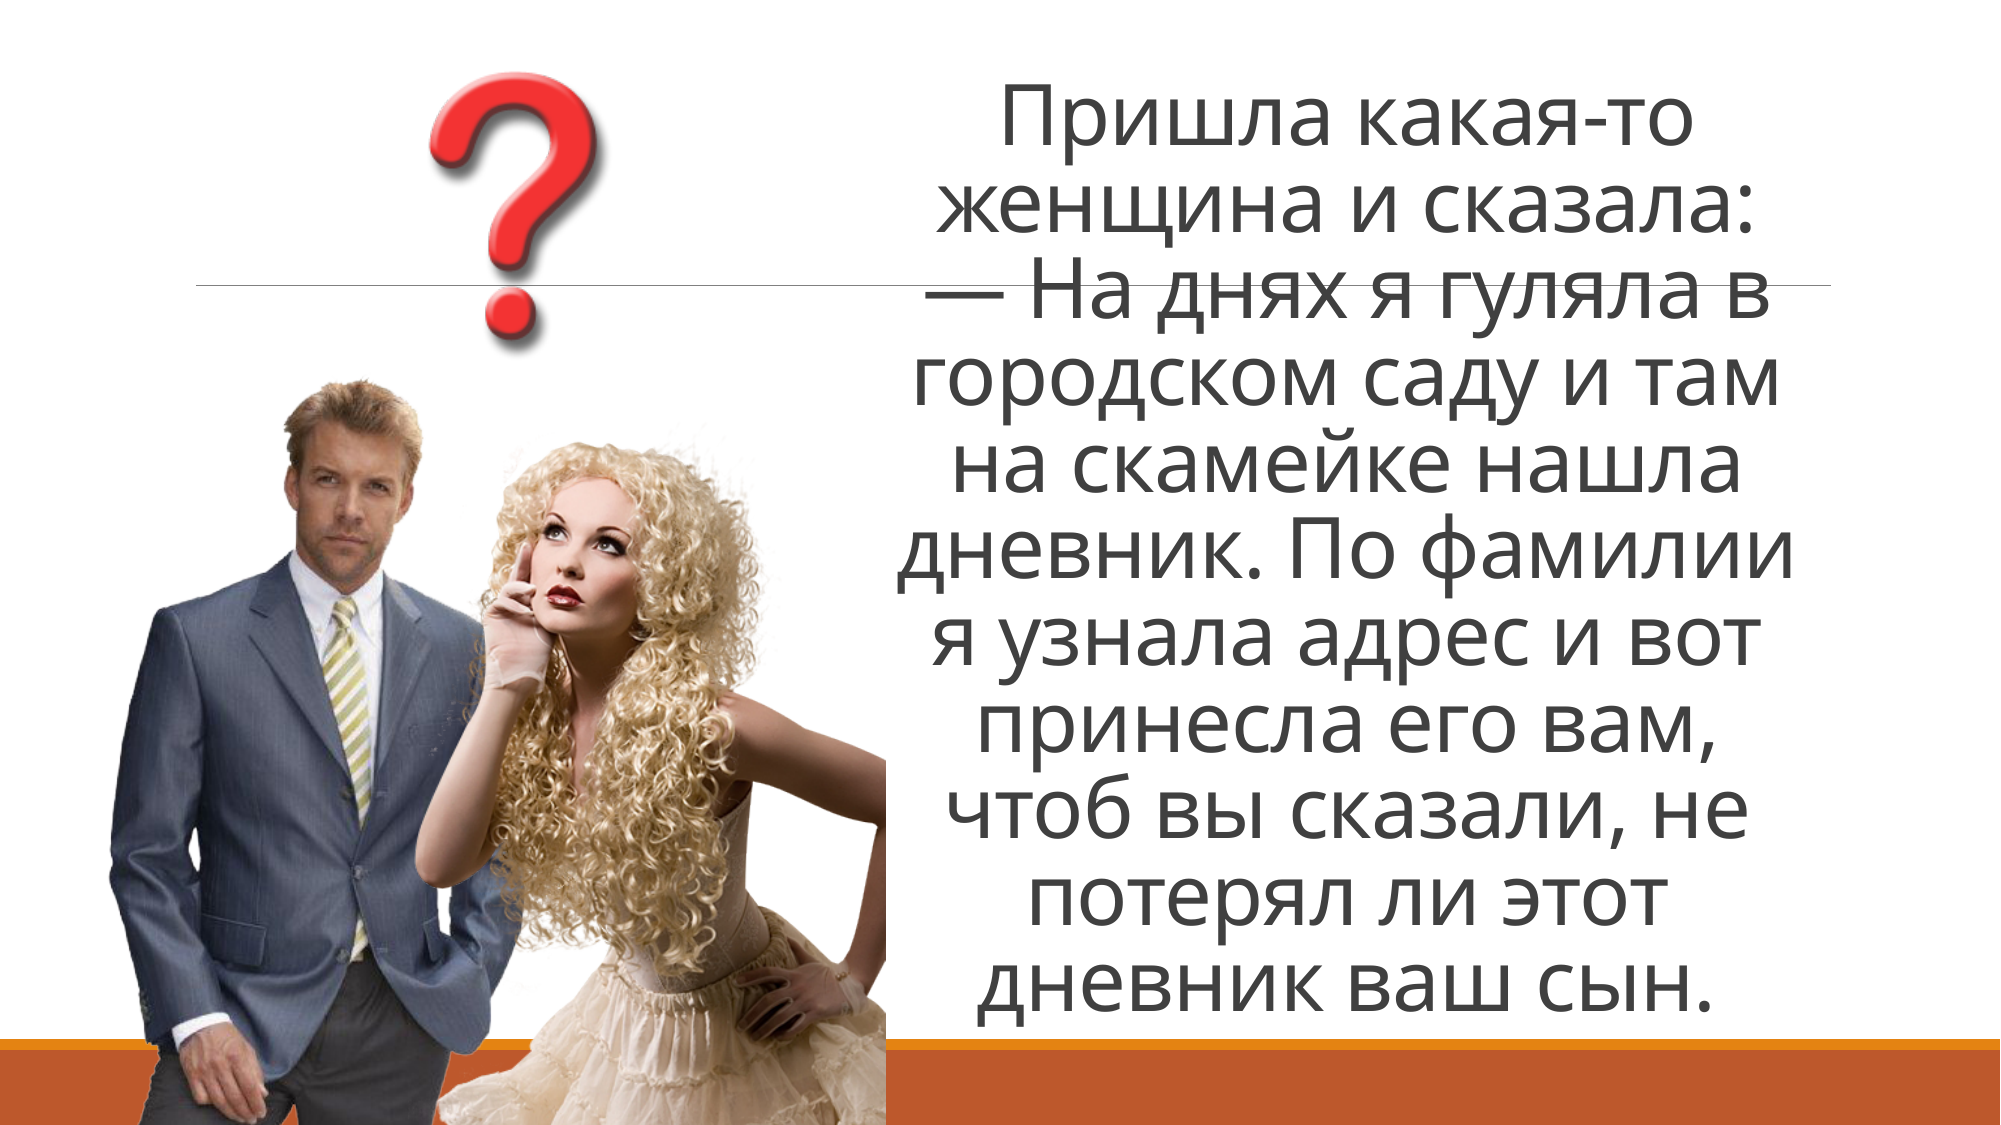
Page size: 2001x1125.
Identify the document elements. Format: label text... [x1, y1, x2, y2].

title Пришла какая-то женщина и сказала: — На днях я гуляла в городском саду и там на скамейке нашла дневник. По фамилии я узнала адрес и вот принесла его вам, чтоб вы сказали, не потерял ли этот дневник ваш сын. [863, 47, 1830, 1037]
picture [0, 51, 887, 1125]
